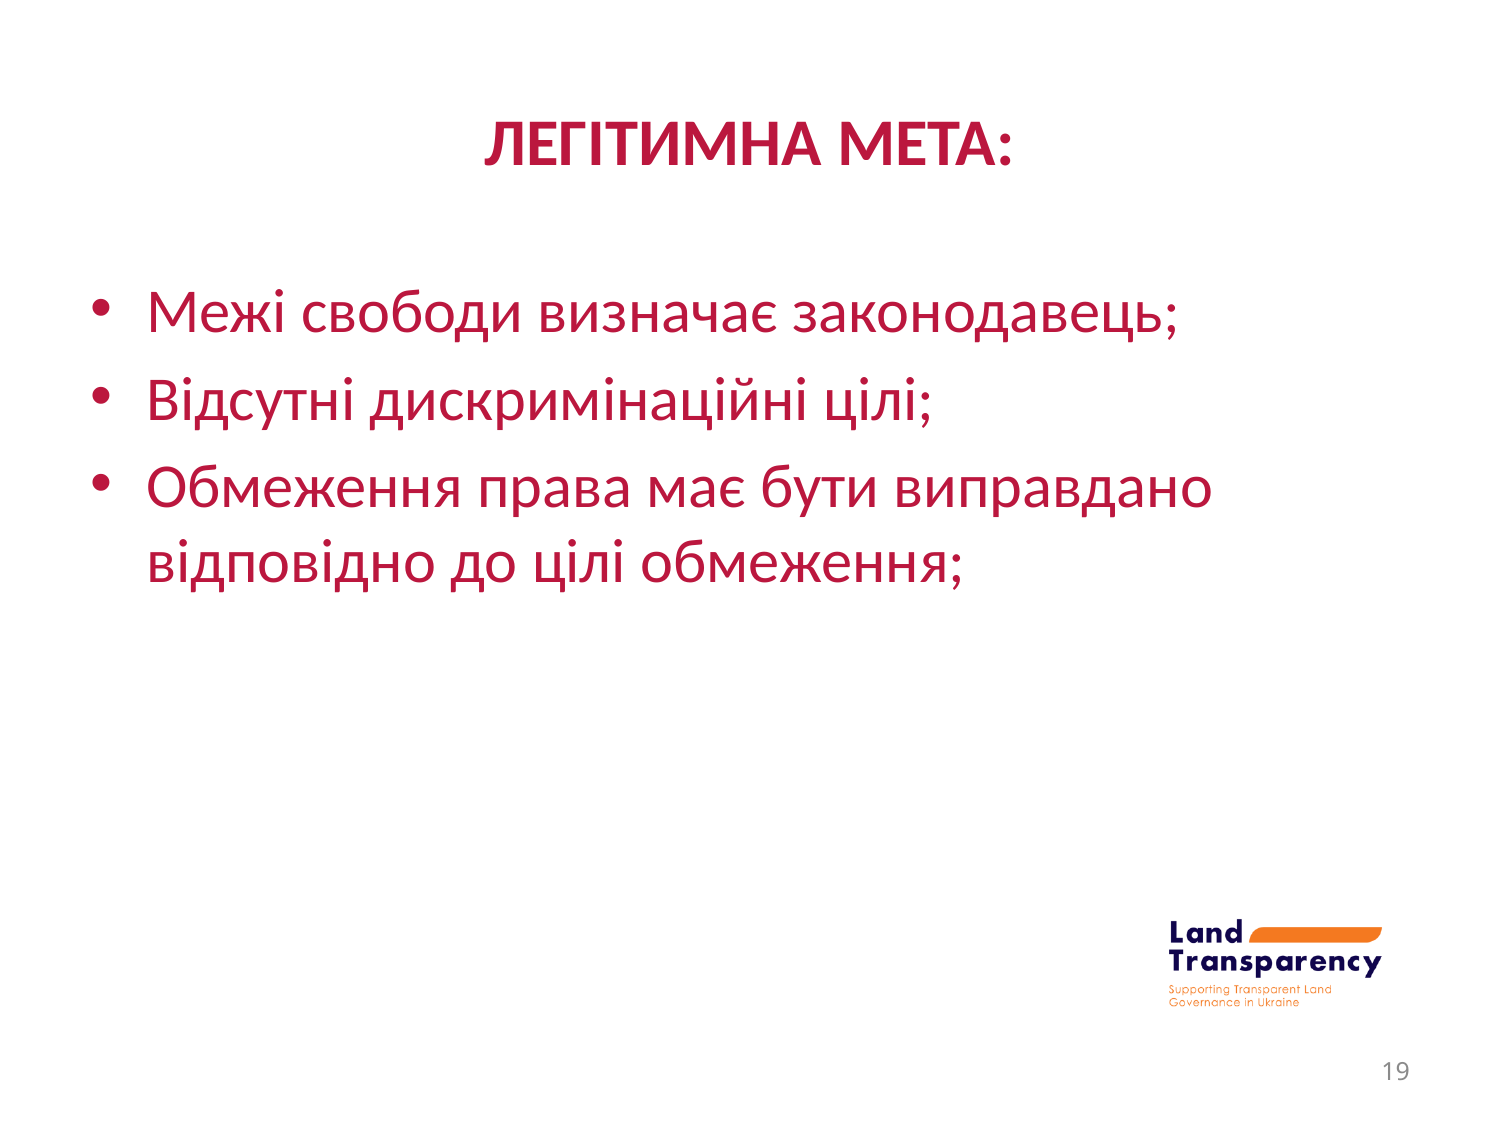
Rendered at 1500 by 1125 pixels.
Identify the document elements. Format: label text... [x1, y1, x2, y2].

title ЛЕГІТИМНА МЕТА: [75, 45, 1425, 233]
slide_number 19 [1074, 1042, 1425, 1103]
picture [1161, 916, 1387, 1009]
list Межі свободи визначає законодавець; Відсутні дискримінаційні цілі; Обмеження права має бути виправдано відповідно до цілі обмеження; [75, 262, 1425, 1005]
